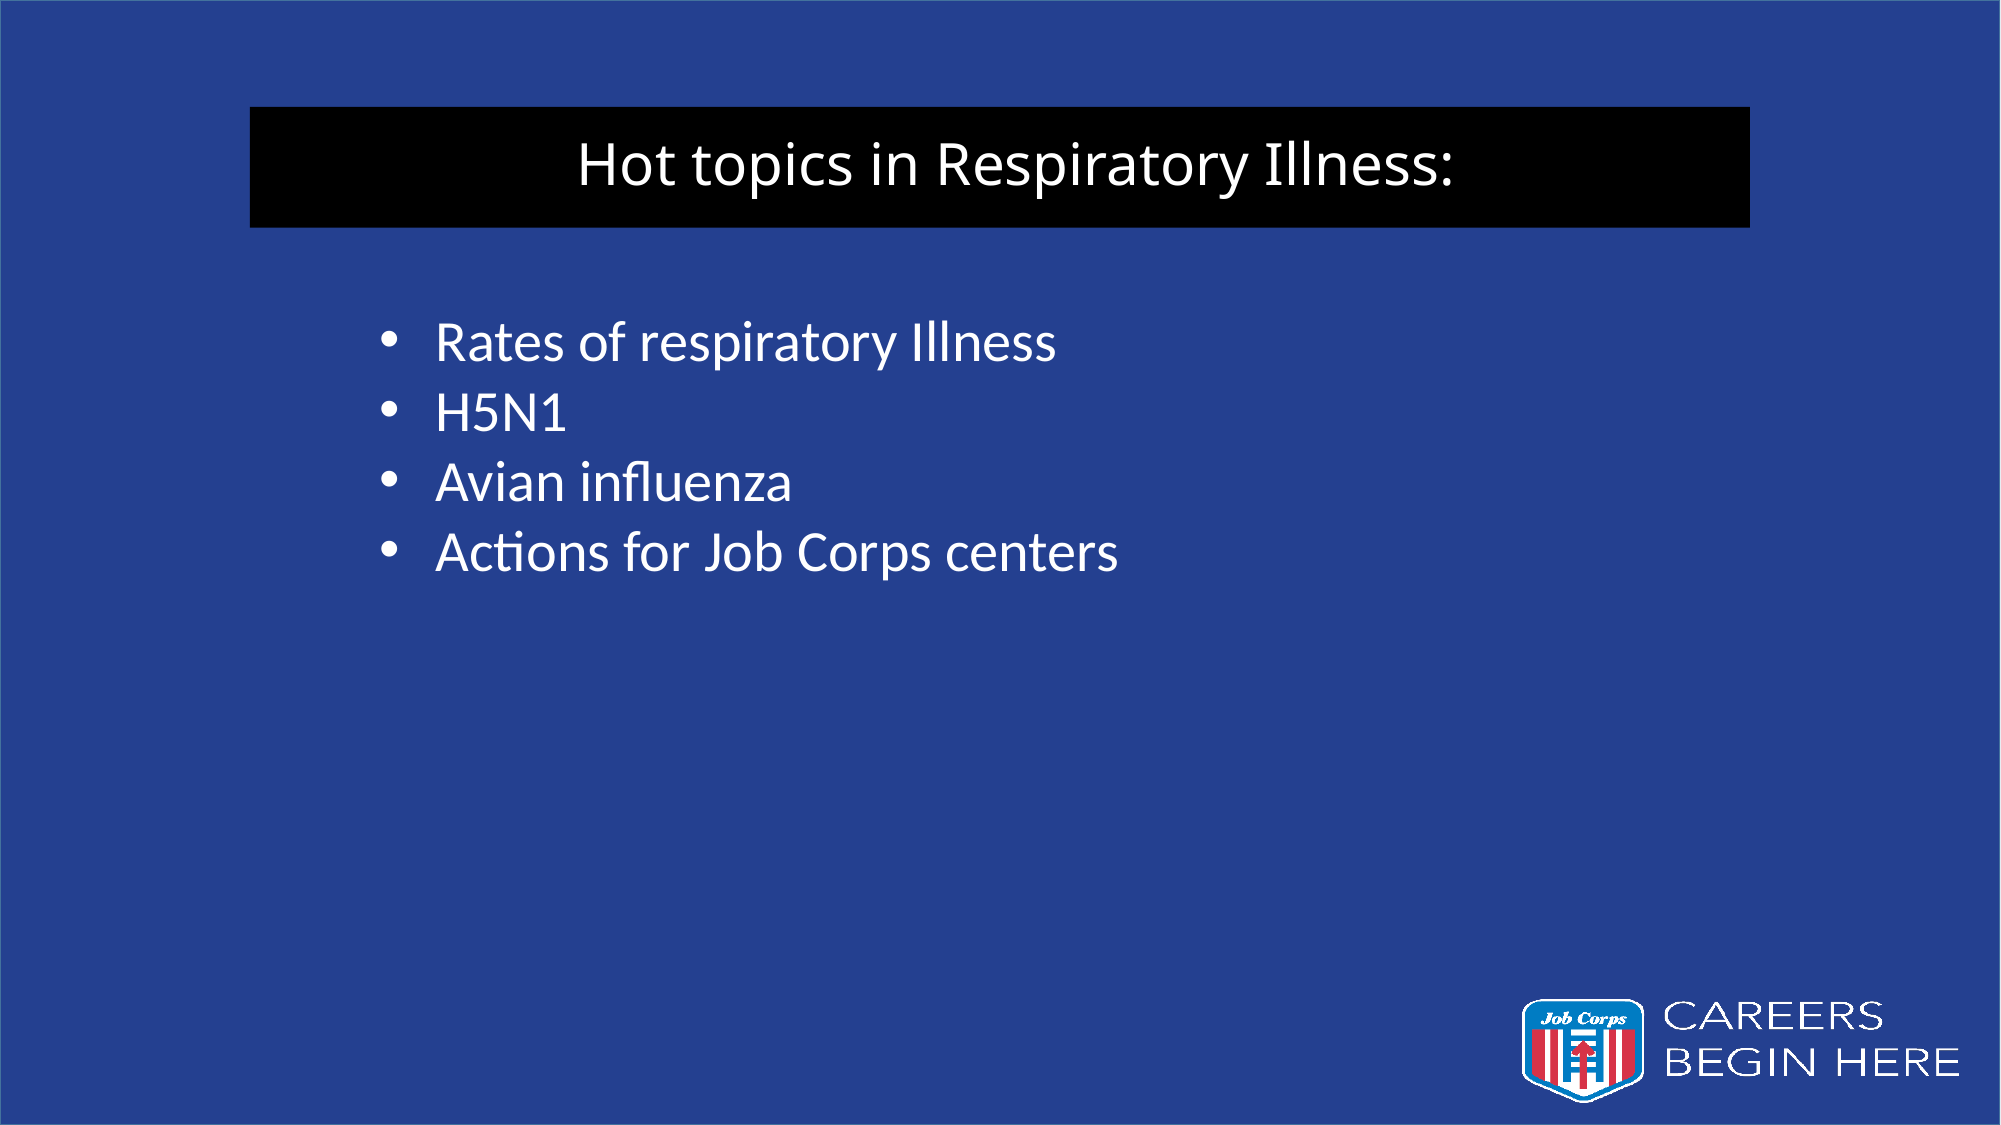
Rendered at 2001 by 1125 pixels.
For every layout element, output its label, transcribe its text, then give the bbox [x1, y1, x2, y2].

title Hot topics in Respiratory Illness: [318, 105, 1698, 228]
picture [1522, 999, 1959, 1103]
text_box Rates of respiratory Illness H5N1 Avian influenza Actions for Job Corps centers [364, 296, 1288, 661]
text_box [249, 106, 1751, 229]
